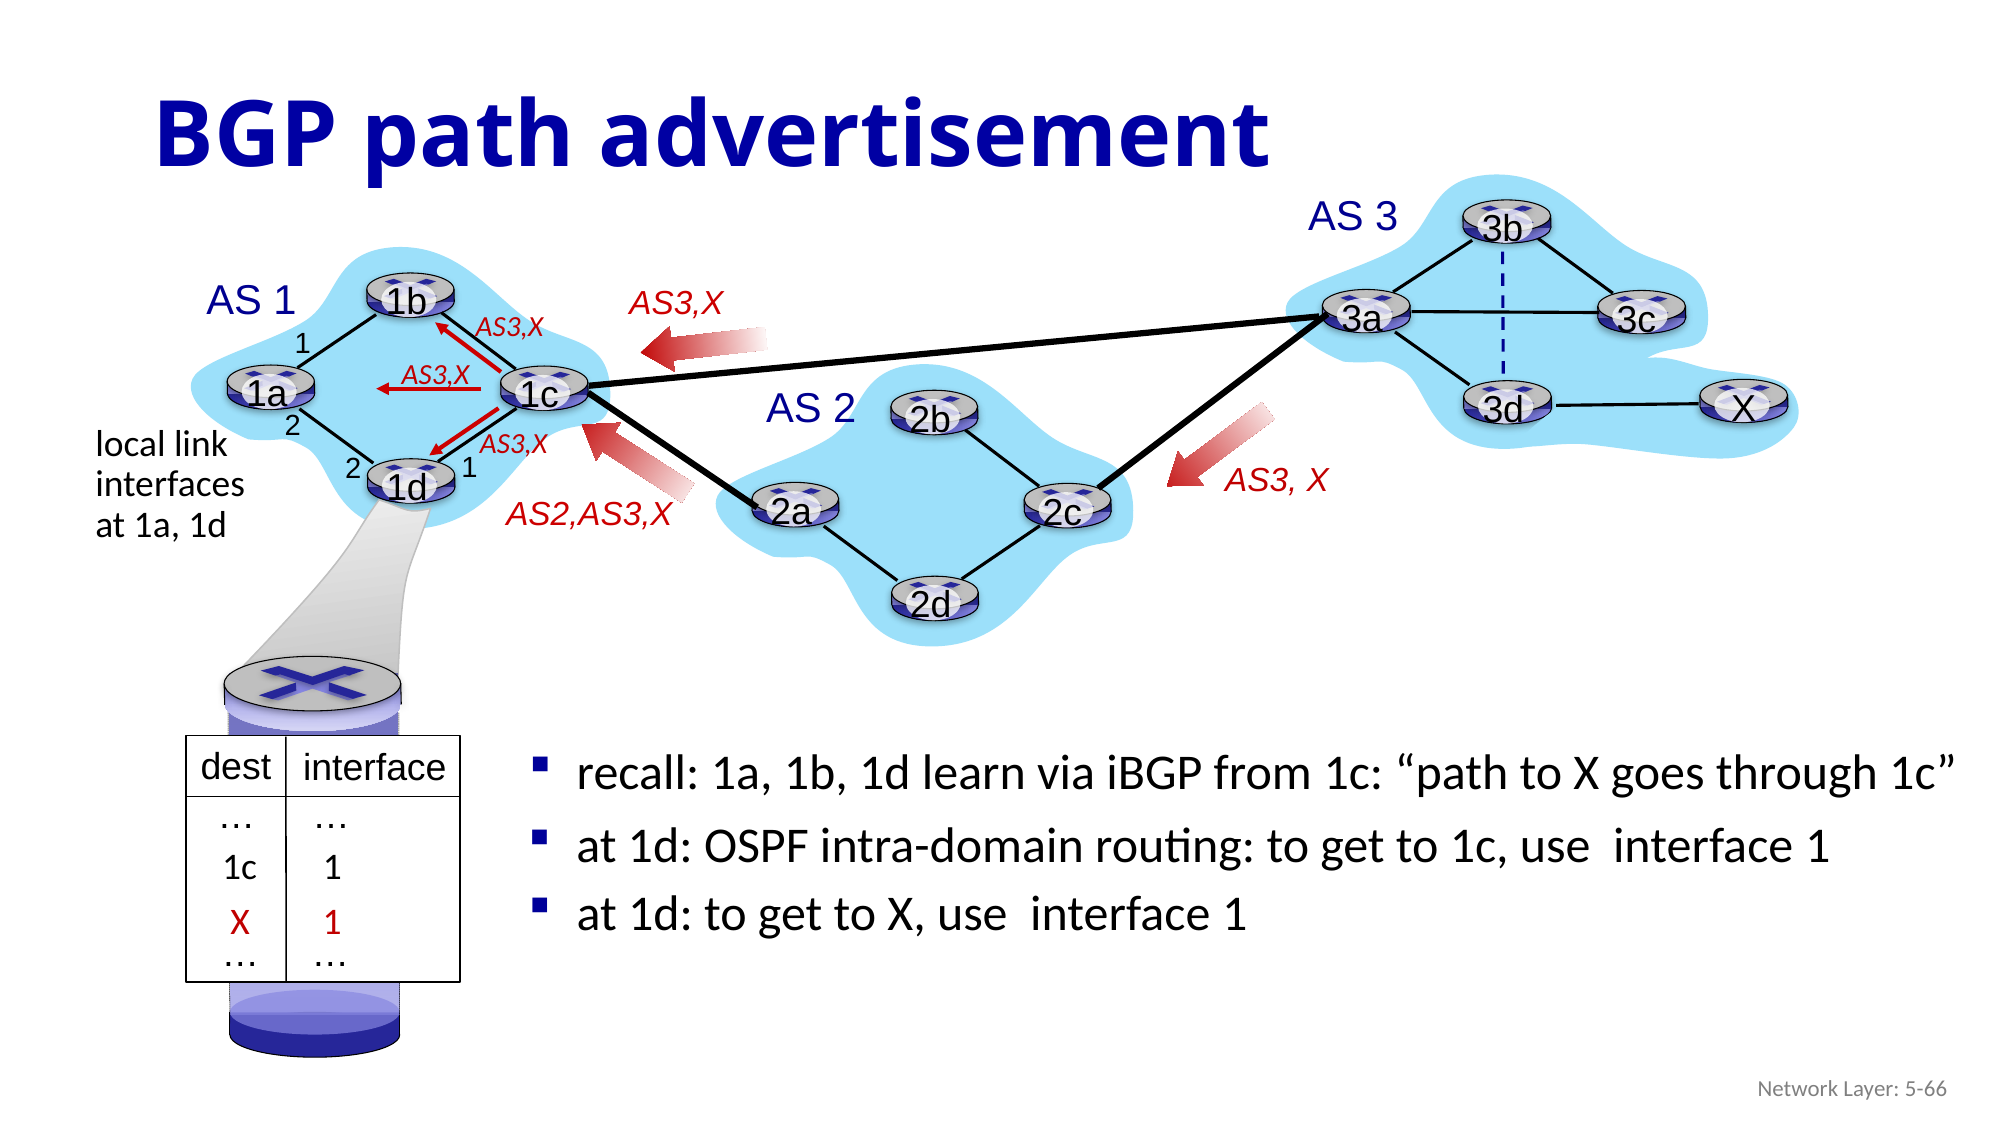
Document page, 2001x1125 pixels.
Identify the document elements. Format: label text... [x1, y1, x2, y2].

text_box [190, 174, 1799, 647]
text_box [184, 507, 463, 1058]
text_box local link interfaces at 1a, 1d [80, 416, 190, 553]
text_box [215, 889, 358, 951]
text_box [1154, 427, 1367, 507]
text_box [614, 274, 767, 369]
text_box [206, 835, 358, 896]
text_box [269, 317, 493, 493]
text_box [376, 299, 564, 468]
text_box at 1d: OSPF intra-domain routing: to get to 1c, use interface 1 [513, 812, 1870, 880]
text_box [490, 436, 698, 542]
title BGP path advertisement [137, 63, 1863, 211]
text_box at 1d: to get to X, use interface 1 [513, 880, 1871, 964]
text_box recall: 1a, 1b, 1d learn via iBGP from 1c: “path to X goes through 1c” [513, 739, 1981, 830]
slide_number Network Layer: 5-66 [1512, 1056, 1963, 1117]
